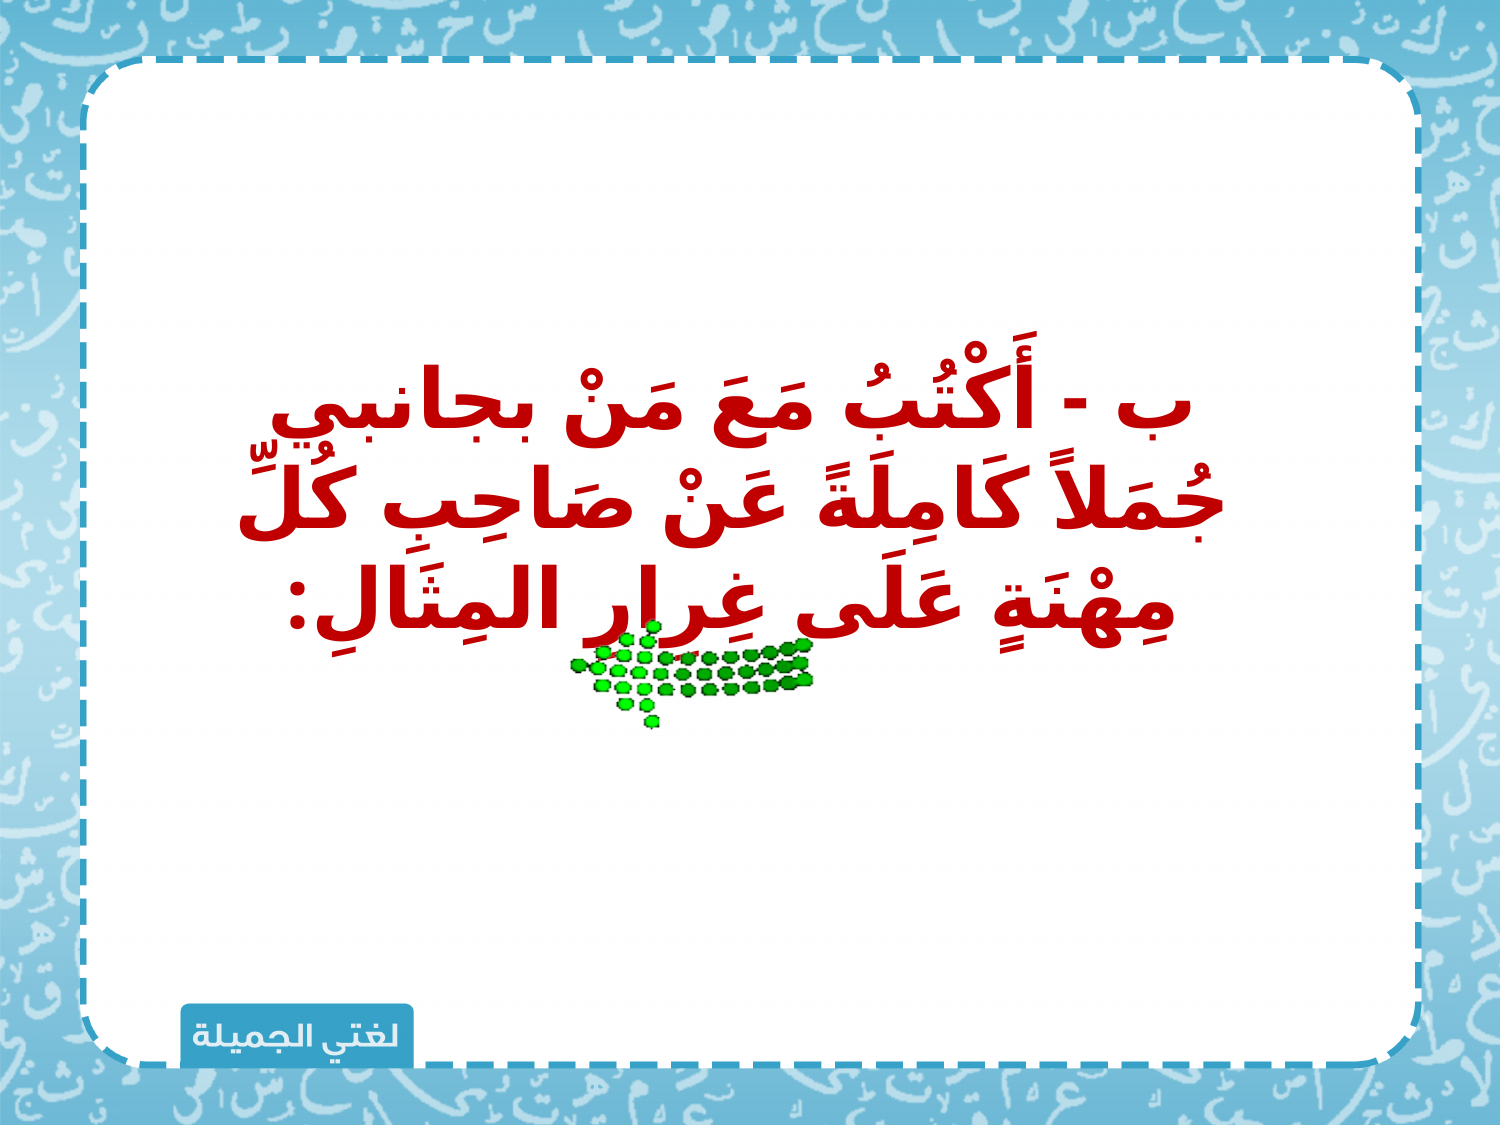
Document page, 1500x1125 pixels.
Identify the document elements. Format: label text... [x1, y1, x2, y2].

text_box ب - أَكْتُبُ مَعَ مَنْ بجانبي جُمَلاً كَامِلَةً عَنْ صَاحِبِ كُلِّ مِهْنَةٍ عَلَى غِرِارِ المِثَالِ: [175, 435, 1289, 555]
picture [0, 0, 1500, 1125]
